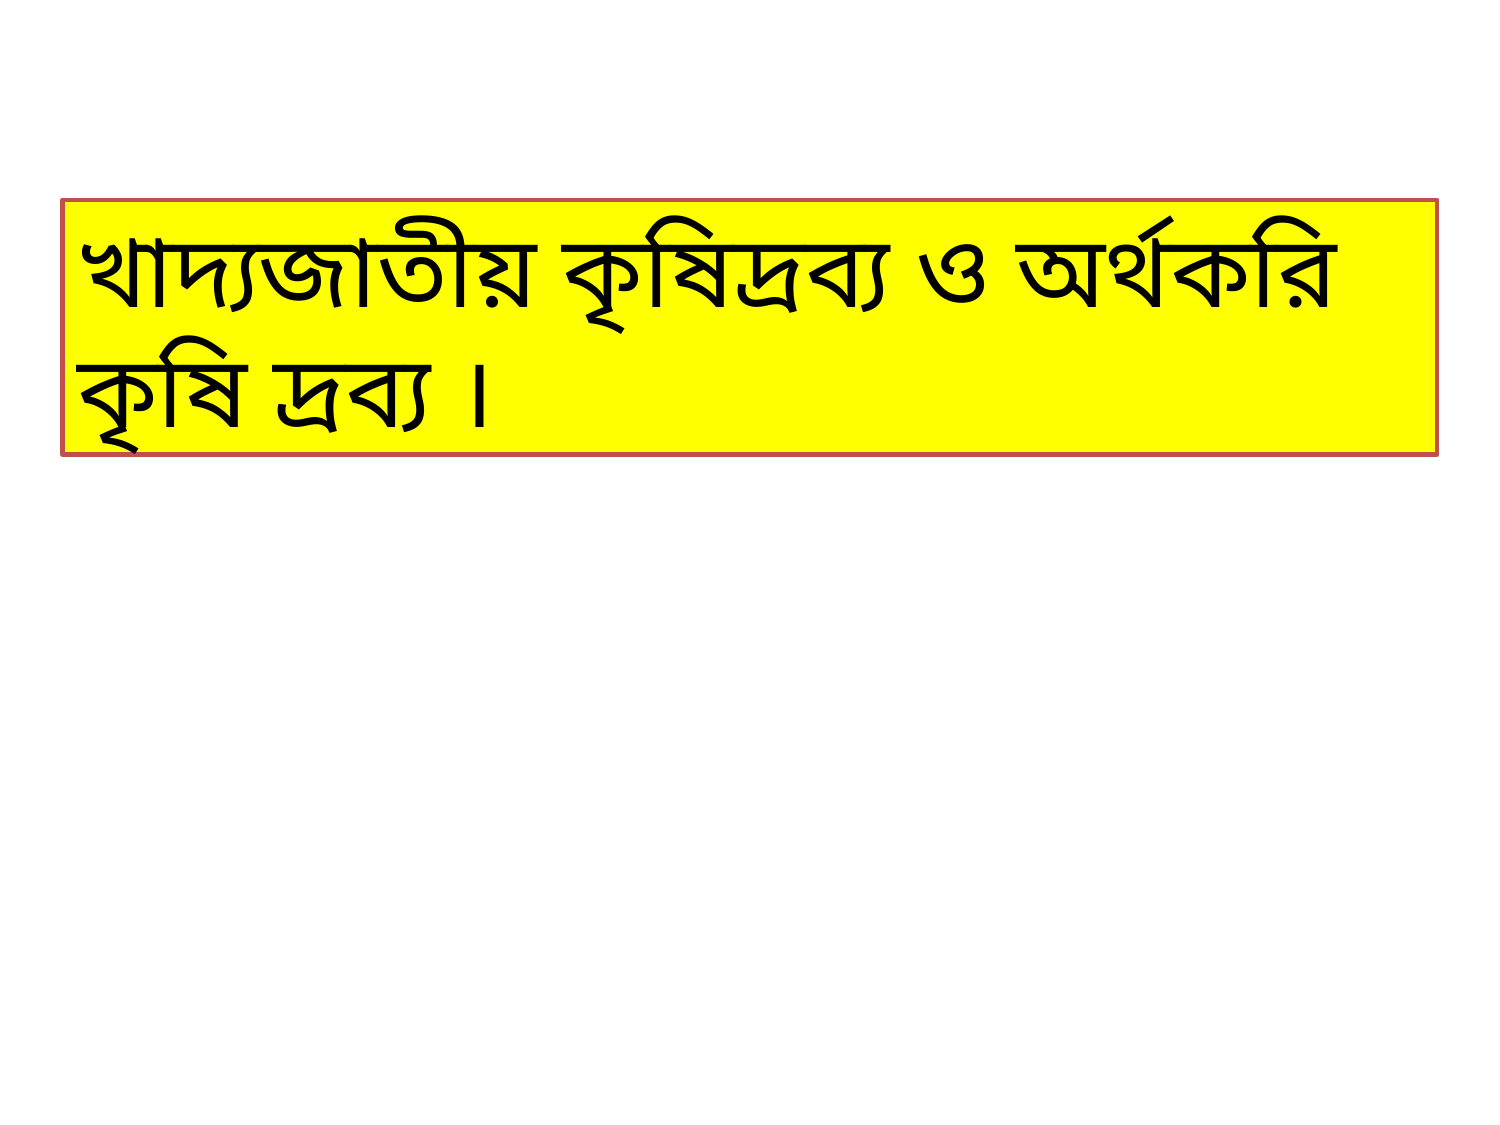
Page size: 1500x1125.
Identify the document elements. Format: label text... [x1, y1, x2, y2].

text_box খাদ্যজাতীয় কৃষিদ্রব্য ও অর্থকরি কৃষি দ্রব্য । [60, 198, 1439, 457]
